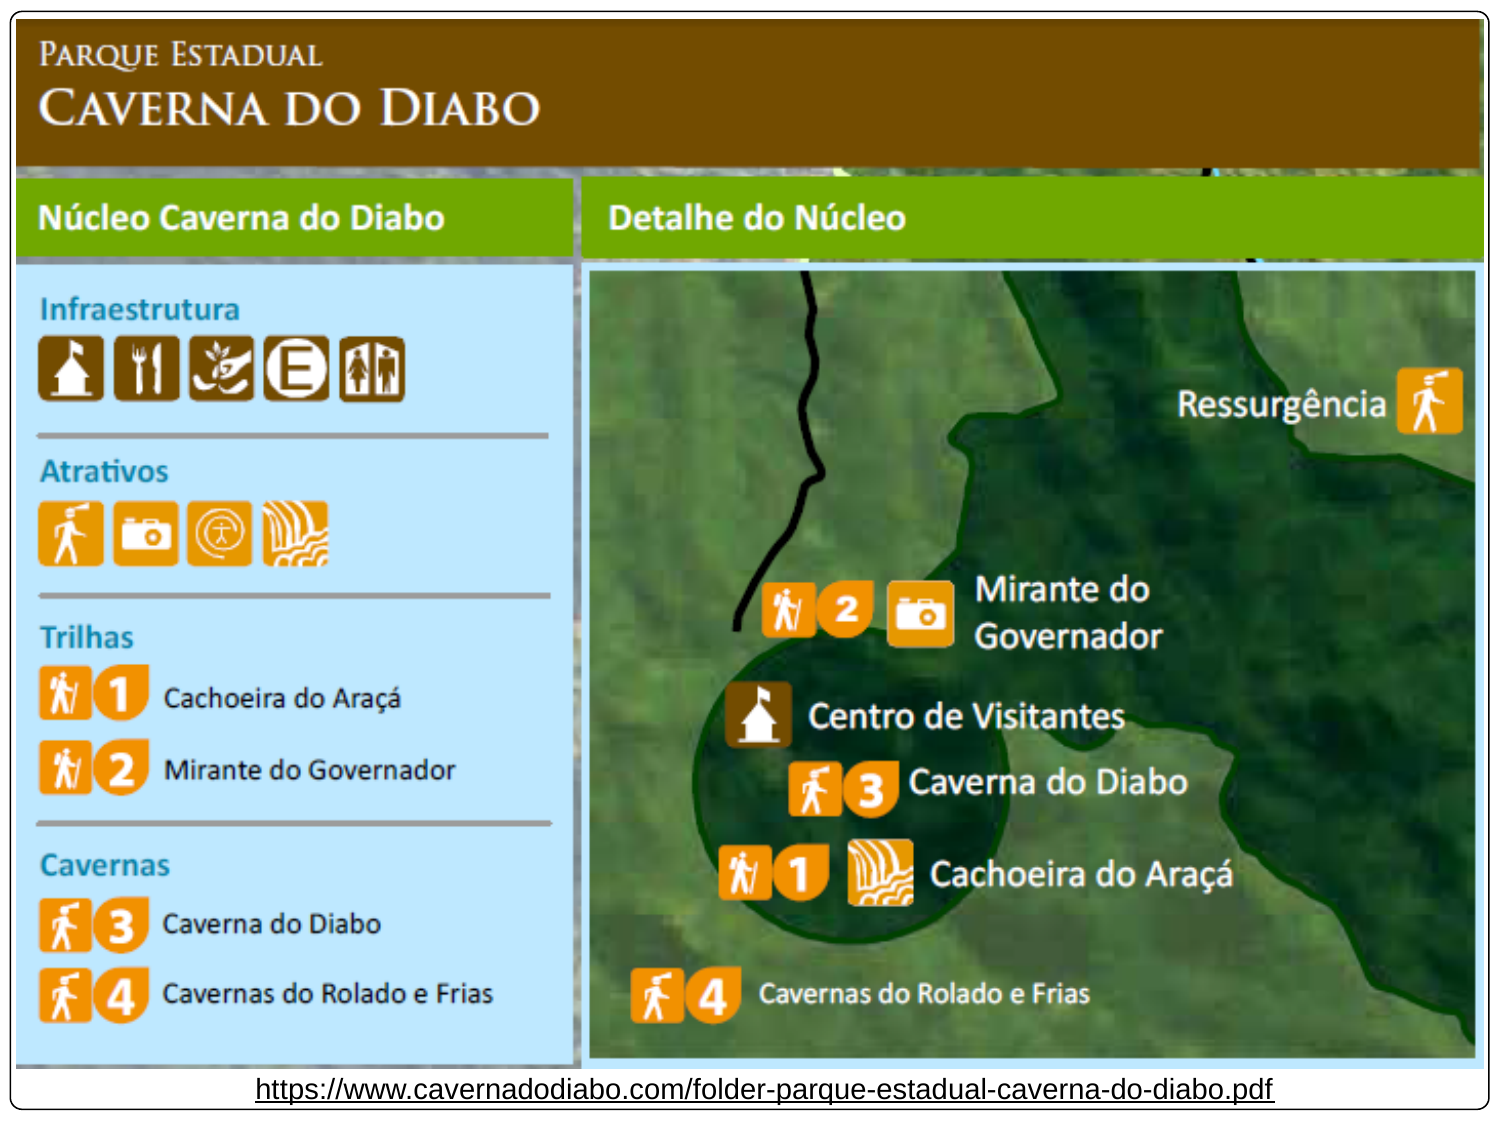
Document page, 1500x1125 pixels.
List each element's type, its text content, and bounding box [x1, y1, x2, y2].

picture [16, 19, 1484, 1069]
text_box https://www.cavernadodiabo.com/folder-parque-estadual-caverna-do-diabo.pdf [240, 1077, 1348, 1113]
